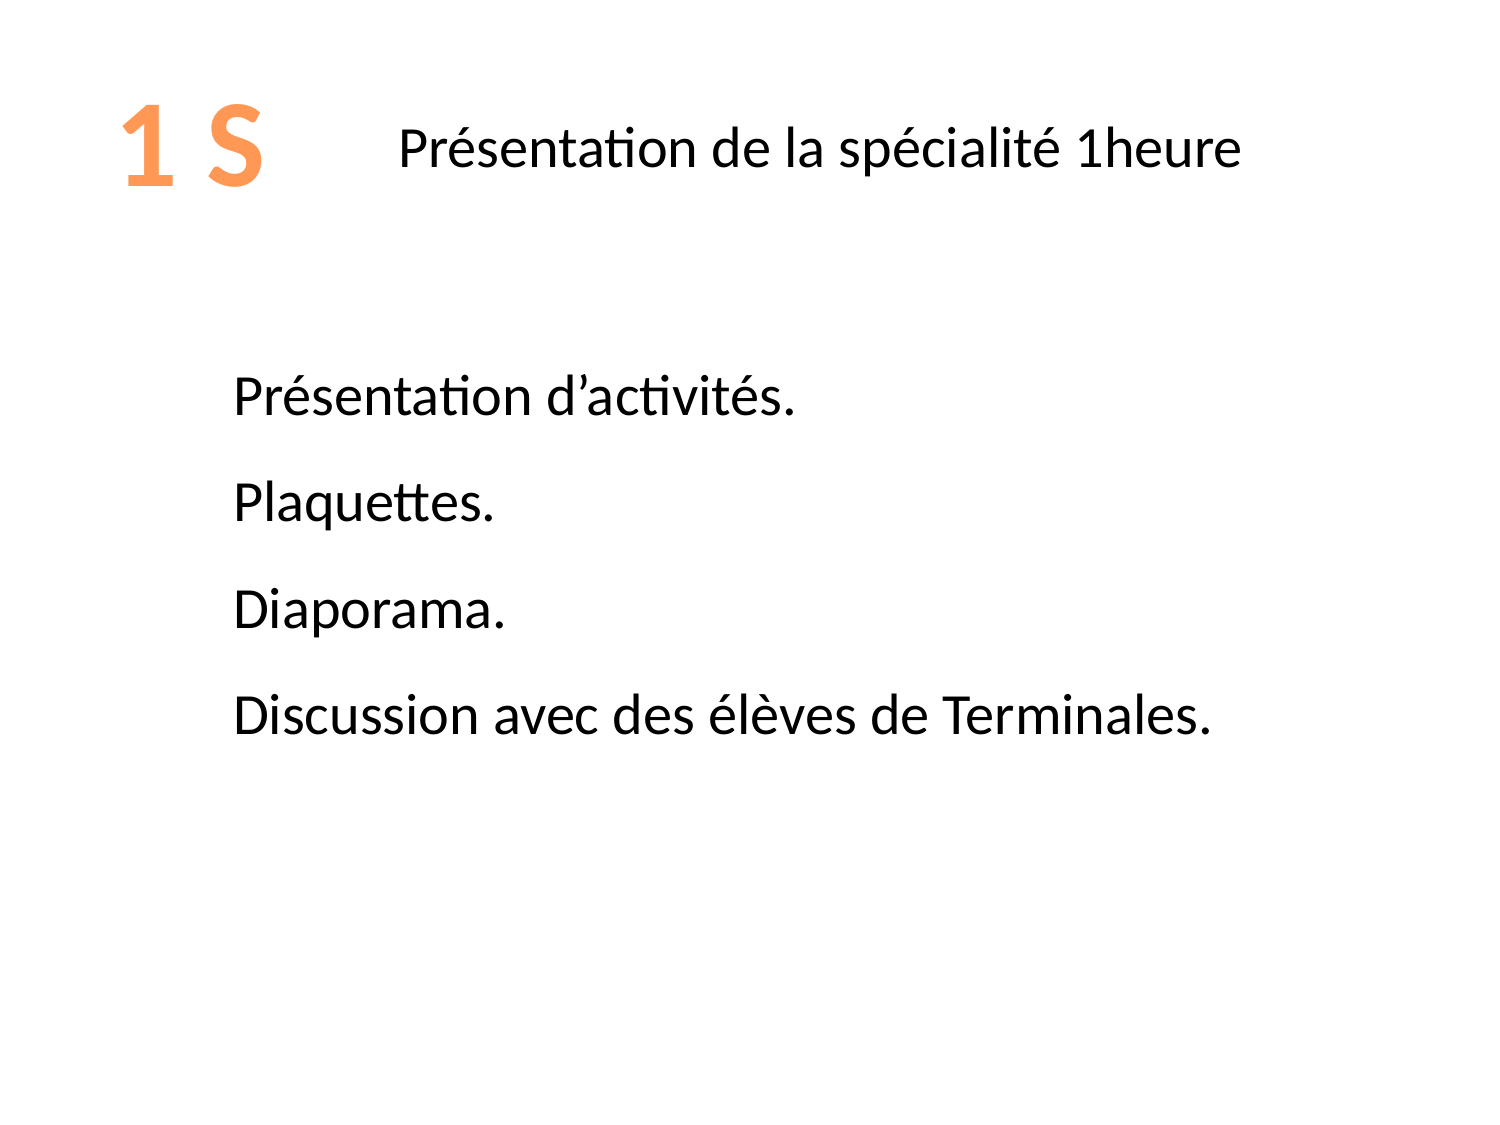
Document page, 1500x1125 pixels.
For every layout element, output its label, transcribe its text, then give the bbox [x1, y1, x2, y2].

text_box 1 S [100, 54, 325, 220]
text_box Diaporama. [218, 562, 655, 648]
text_box Présentation d’activités. [218, 349, 1069, 435]
text_box Discussion avec des élèves de Terminales. [218, 668, 1365, 824]
text_box Présentation de la spécialité 1heure [383, 101, 1282, 187]
text_box Plaquettes. [218, 456, 644, 611]
